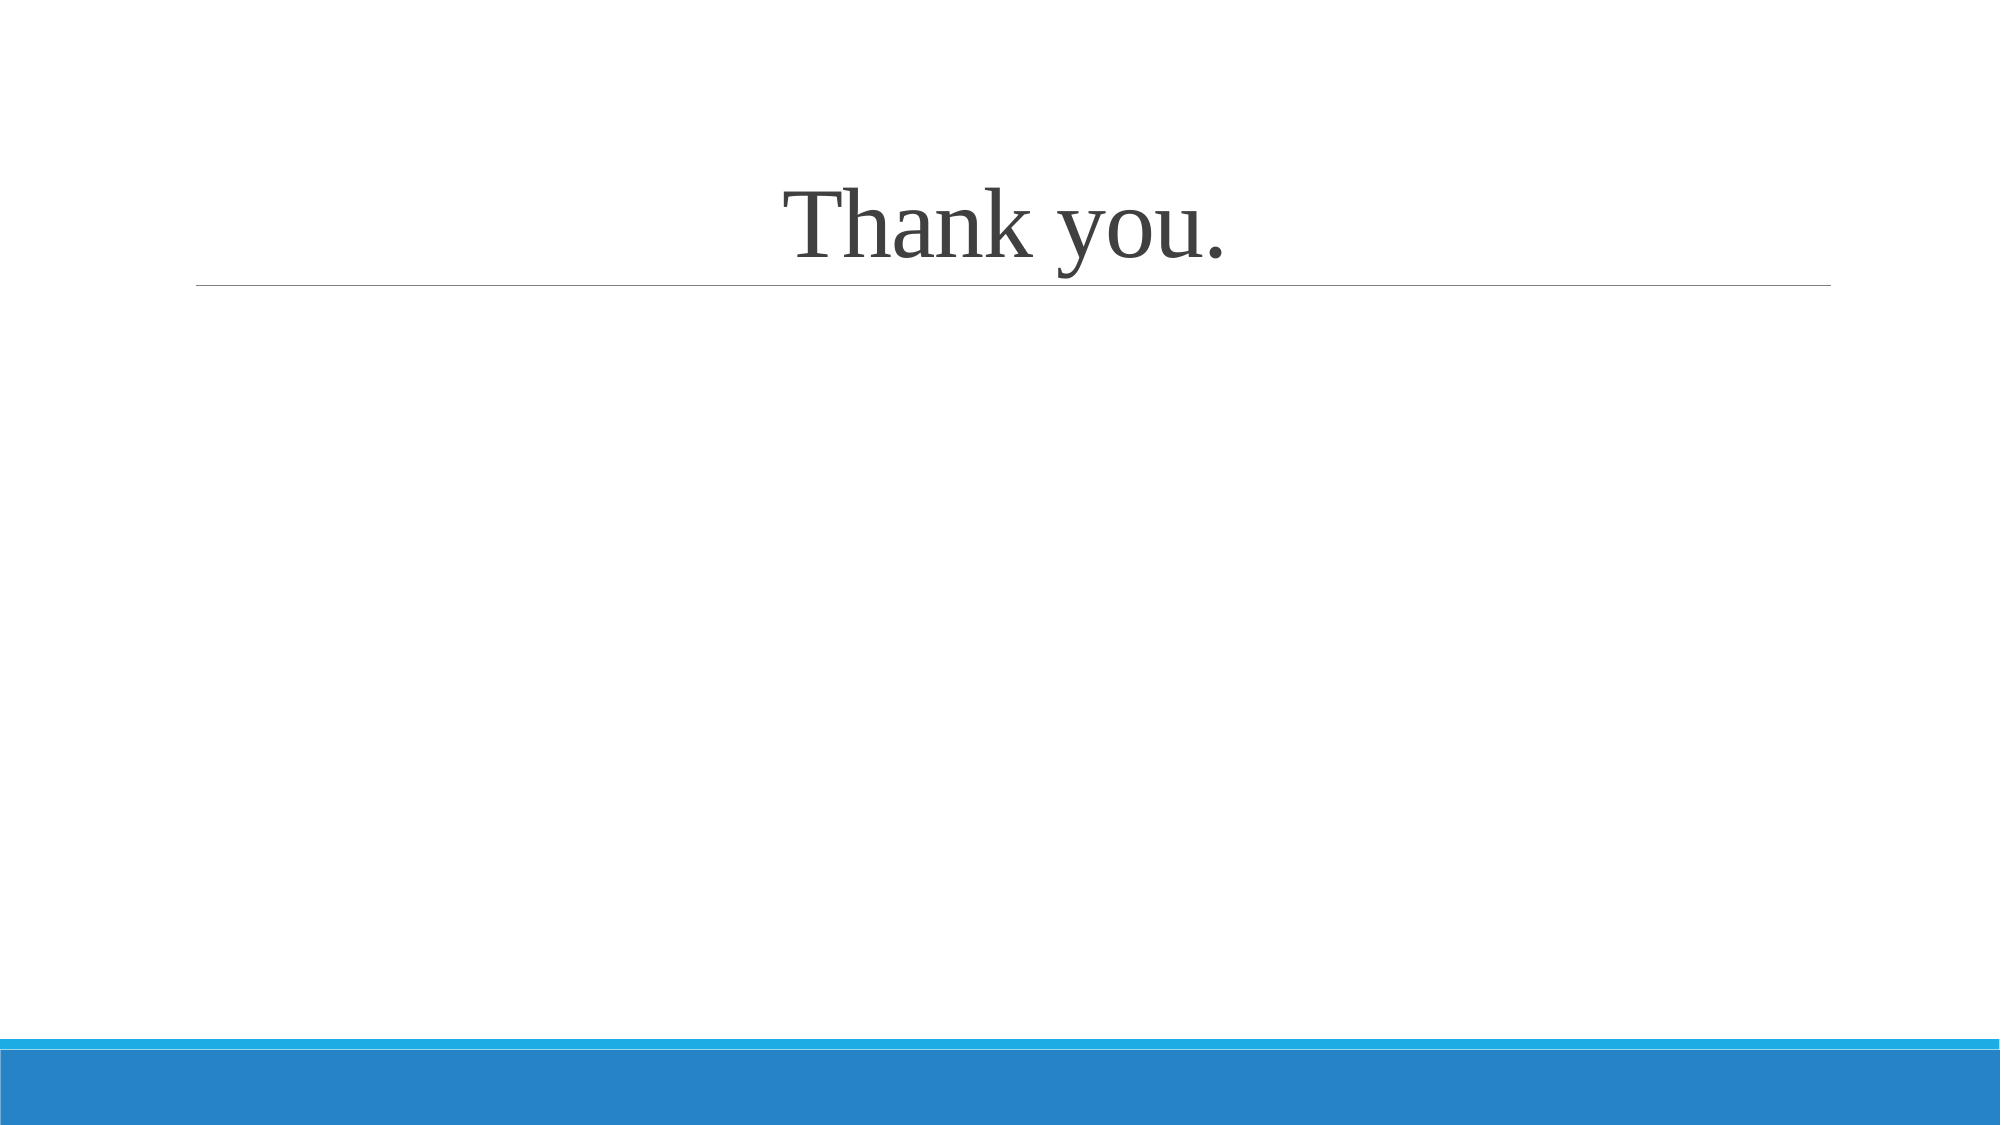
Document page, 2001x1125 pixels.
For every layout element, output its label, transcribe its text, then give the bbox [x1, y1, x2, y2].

title Thank you. [180, 47, 1830, 285]
